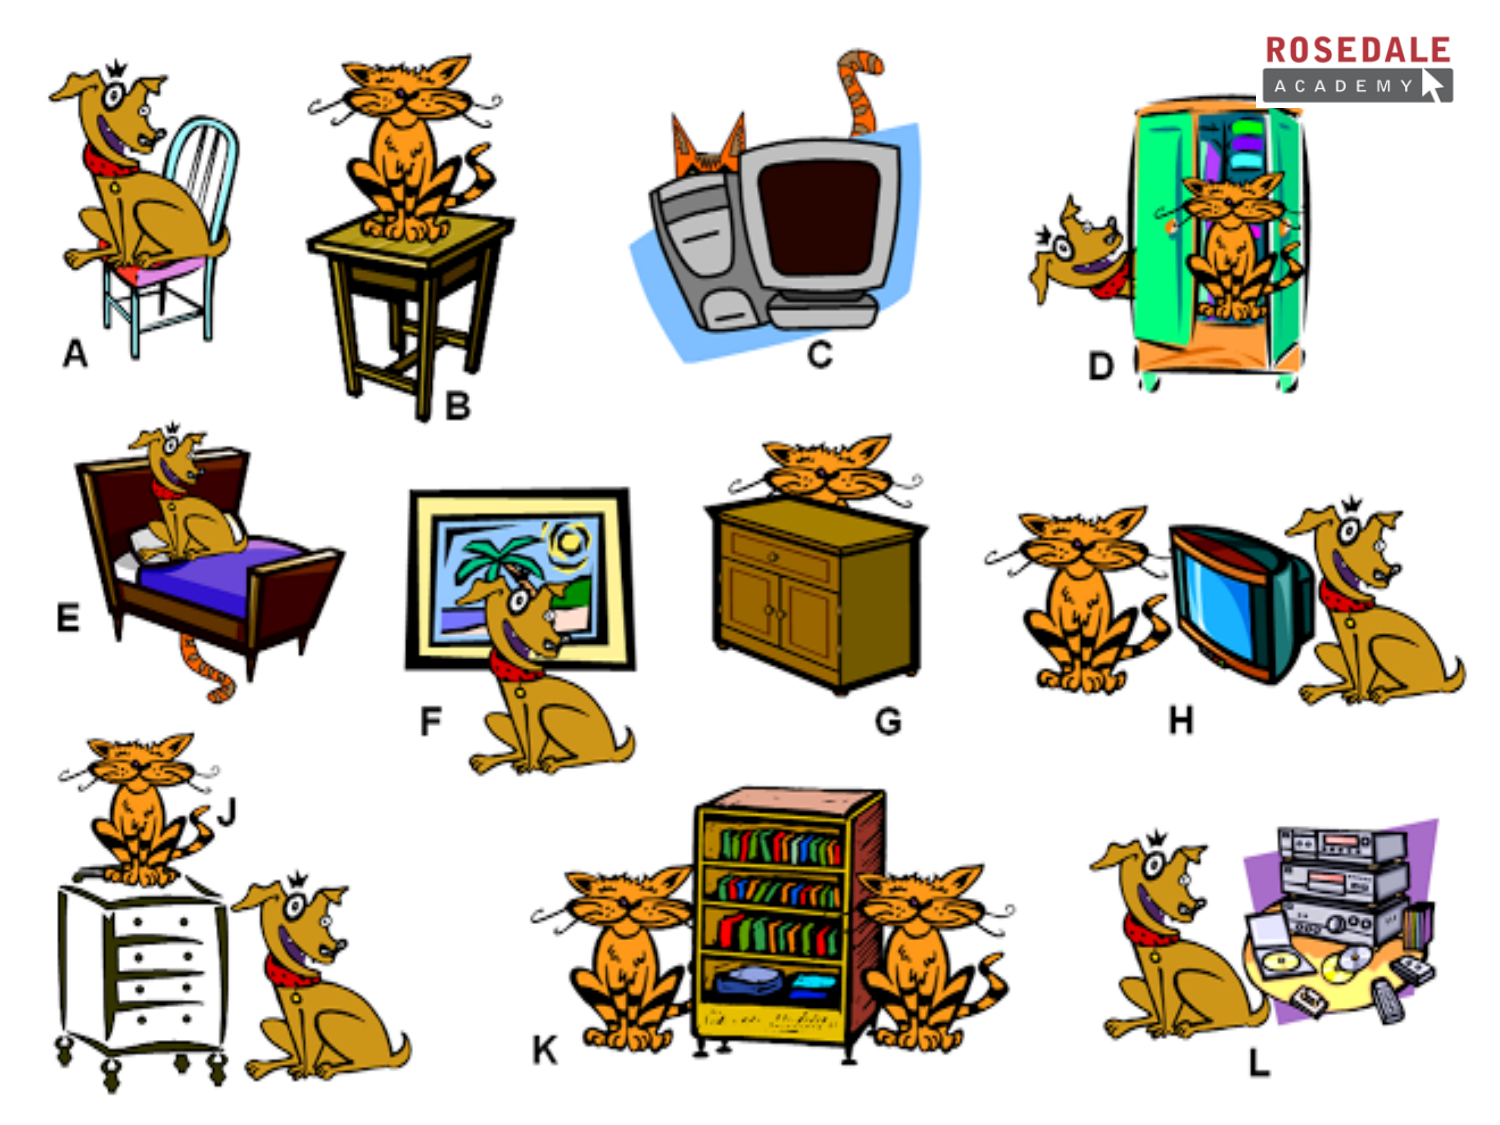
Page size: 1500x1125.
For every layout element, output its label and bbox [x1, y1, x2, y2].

picture [1256, 30, 1459, 108]
list [29, 30, 1483, 1107]
